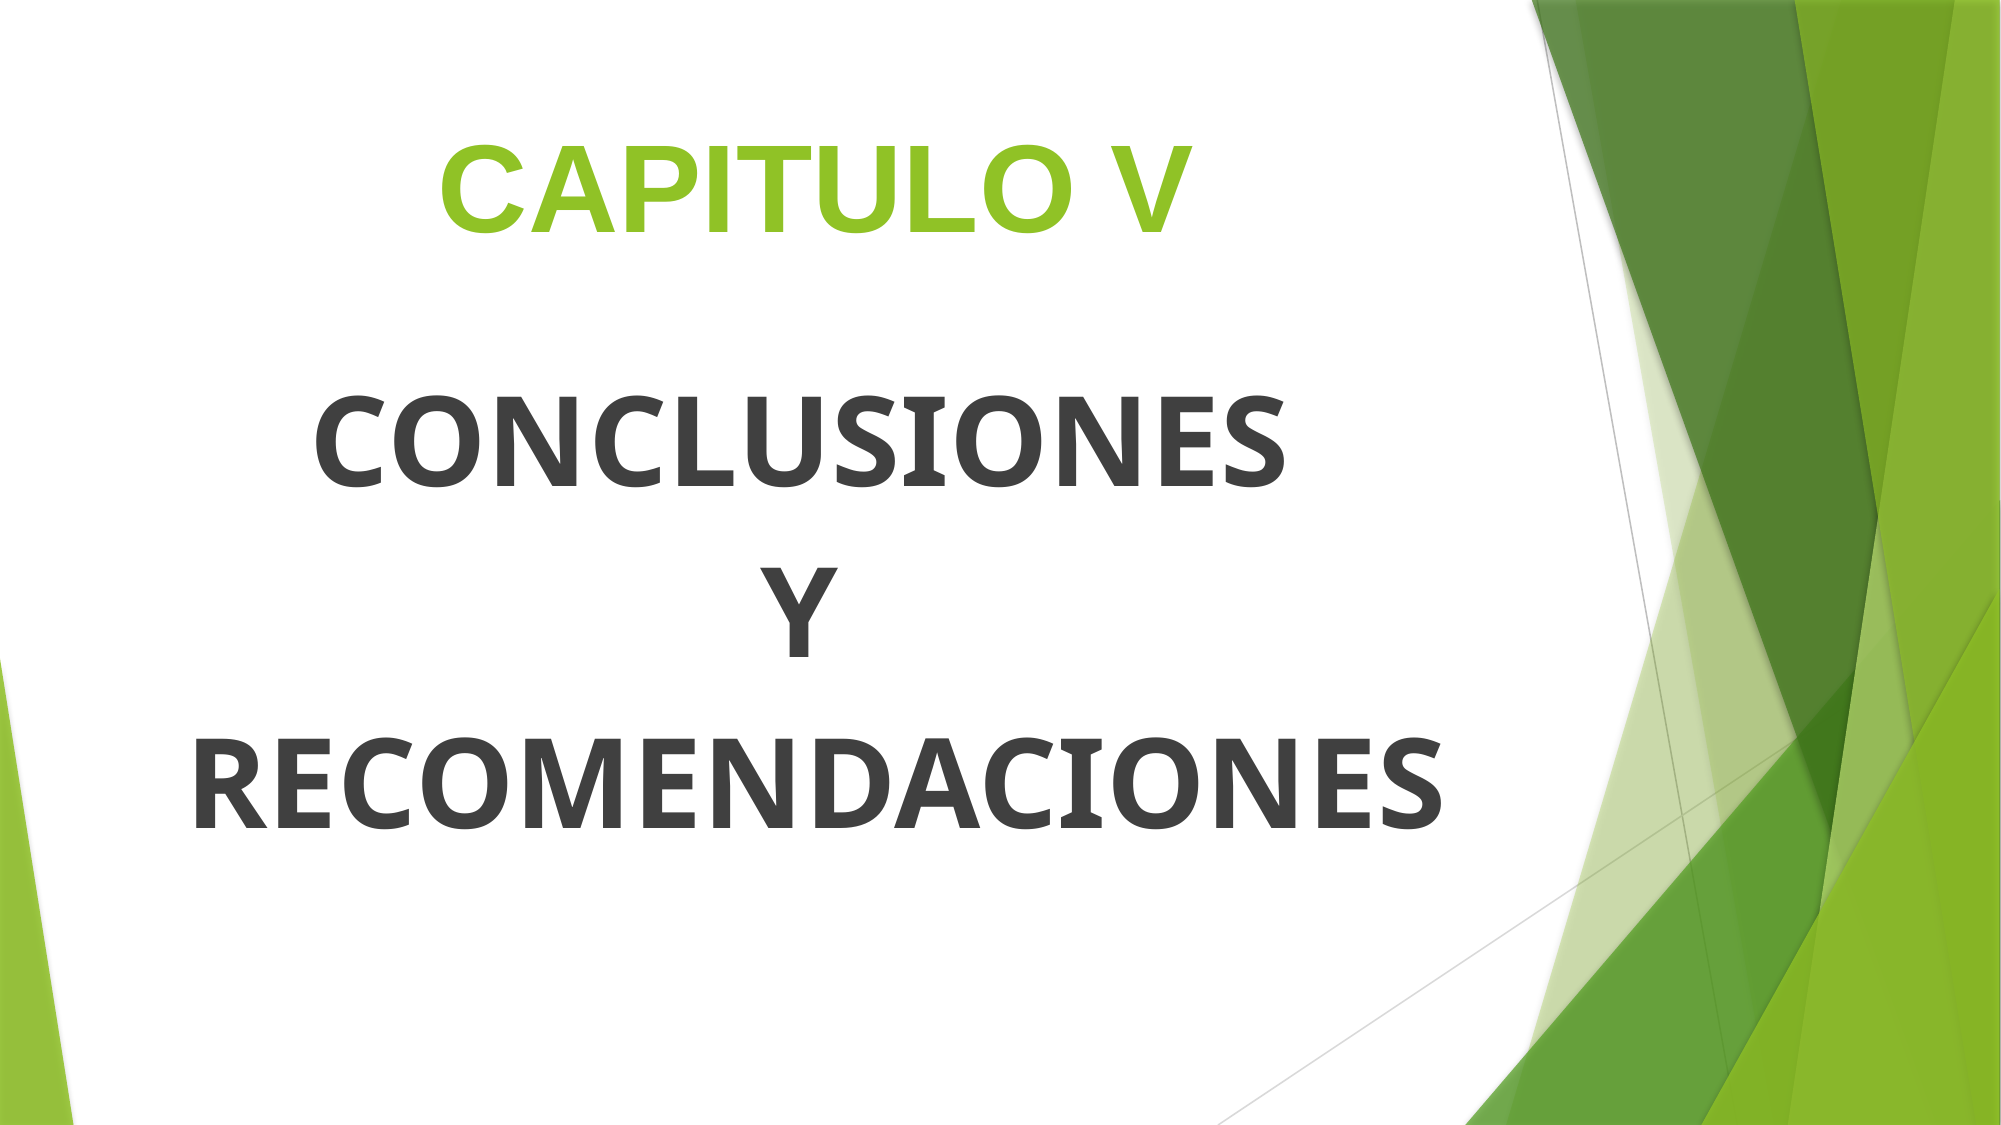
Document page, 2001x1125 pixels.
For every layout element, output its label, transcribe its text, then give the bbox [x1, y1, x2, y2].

title CAPITULO V [111, 99, 1522, 317]
list CONCLUSIONES Y RECOMENDACIONES [111, 354, 1522, 992]
